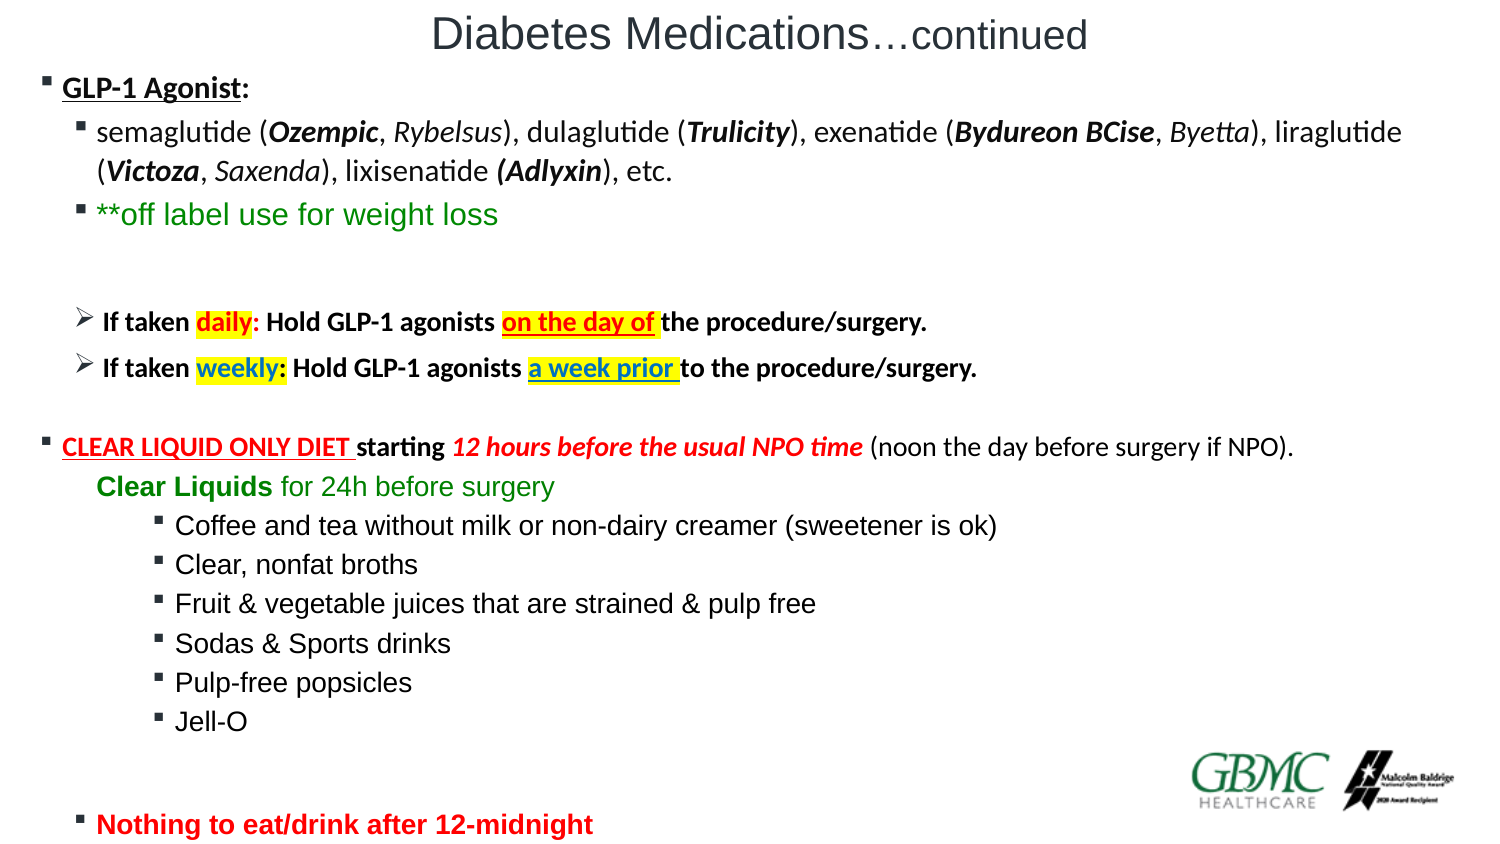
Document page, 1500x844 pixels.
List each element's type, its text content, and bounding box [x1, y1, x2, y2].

list GLP-1 Agonist: semaglutide (Ozempic, Rybelsus), dulaglutide (Trulicity), exenatide (Bydureon BCise, Byetta), liraglutide (Victoza, Saxenda), lixisenatide (Adlyxin), etc. **off label use for weight loss If taken daily: Hold GLP-1 agonists on the day of the procedure/surgery. If taken weekly: Hold GLP-1 agonists a week prior to the procedure/surgery. CLEAR LIQUID ONLY DIET starting 12 hours before the usual NPO time (noon the day before surgery if NPO). Clear Liquids for 24h before surgery Coffee and tea without milk or non-dairy creamer (sweetener is ok) Clear, nonfat broths Fruit & vegetable juices that are strained & pulp free Sodas & Sports drinks Pulp-free popsicles Jell-O Nothing to eat/drink after 12-midnight [19, 59, 1481, 813]
title Diabetes Medications…continued [19, 0, 1500, 67]
